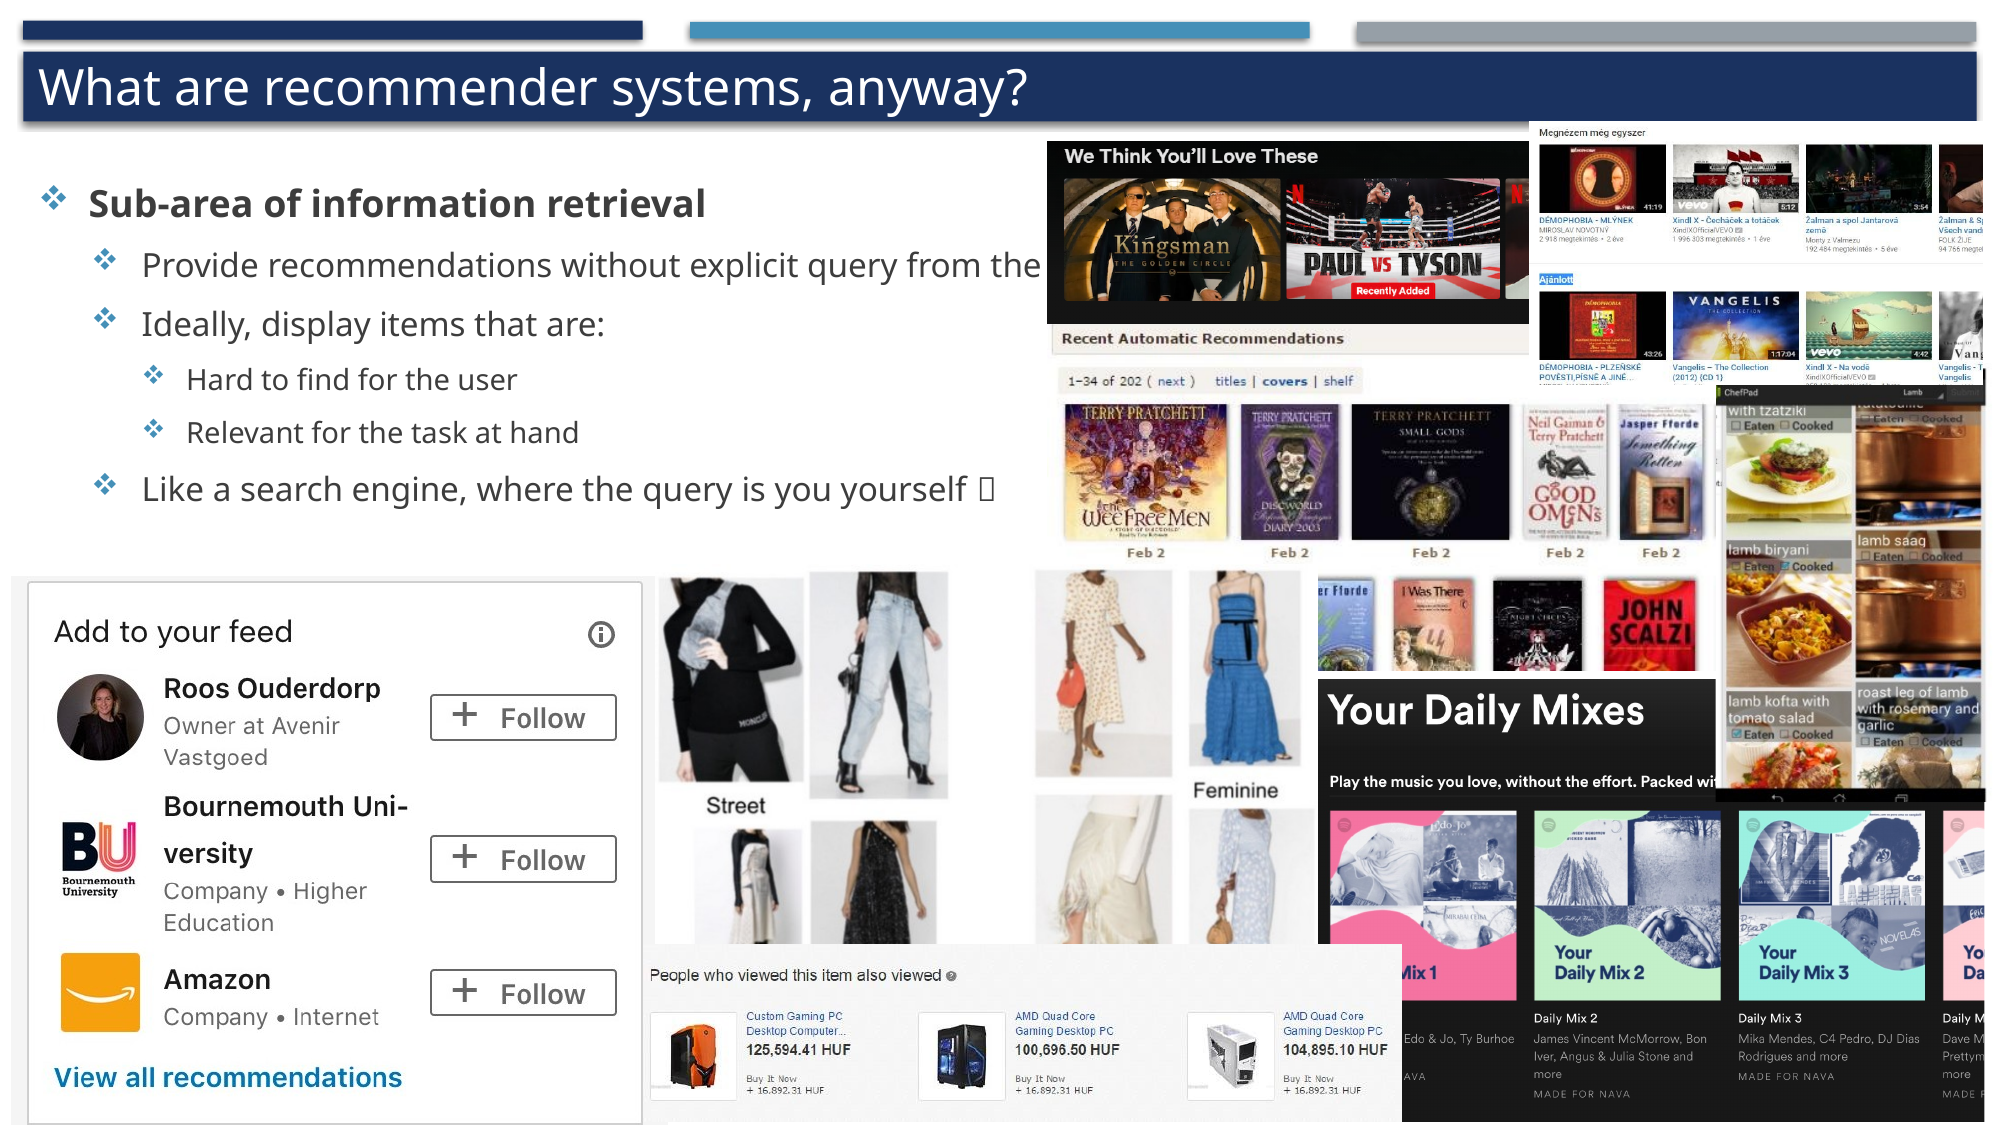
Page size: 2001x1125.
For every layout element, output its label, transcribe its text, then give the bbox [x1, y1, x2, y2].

title What are recommender systems, anyway? [23, 53, 1977, 124]
list Sub-area of information retrieval Provide recommendations without explicit query from the user Ideally, display items that are: Hard to find for the user Relevant for the task at hand Like a search engine, where the query is you yourself  [23, 172, 1040, 574]
picture [11, 120, 2000, 1125]
